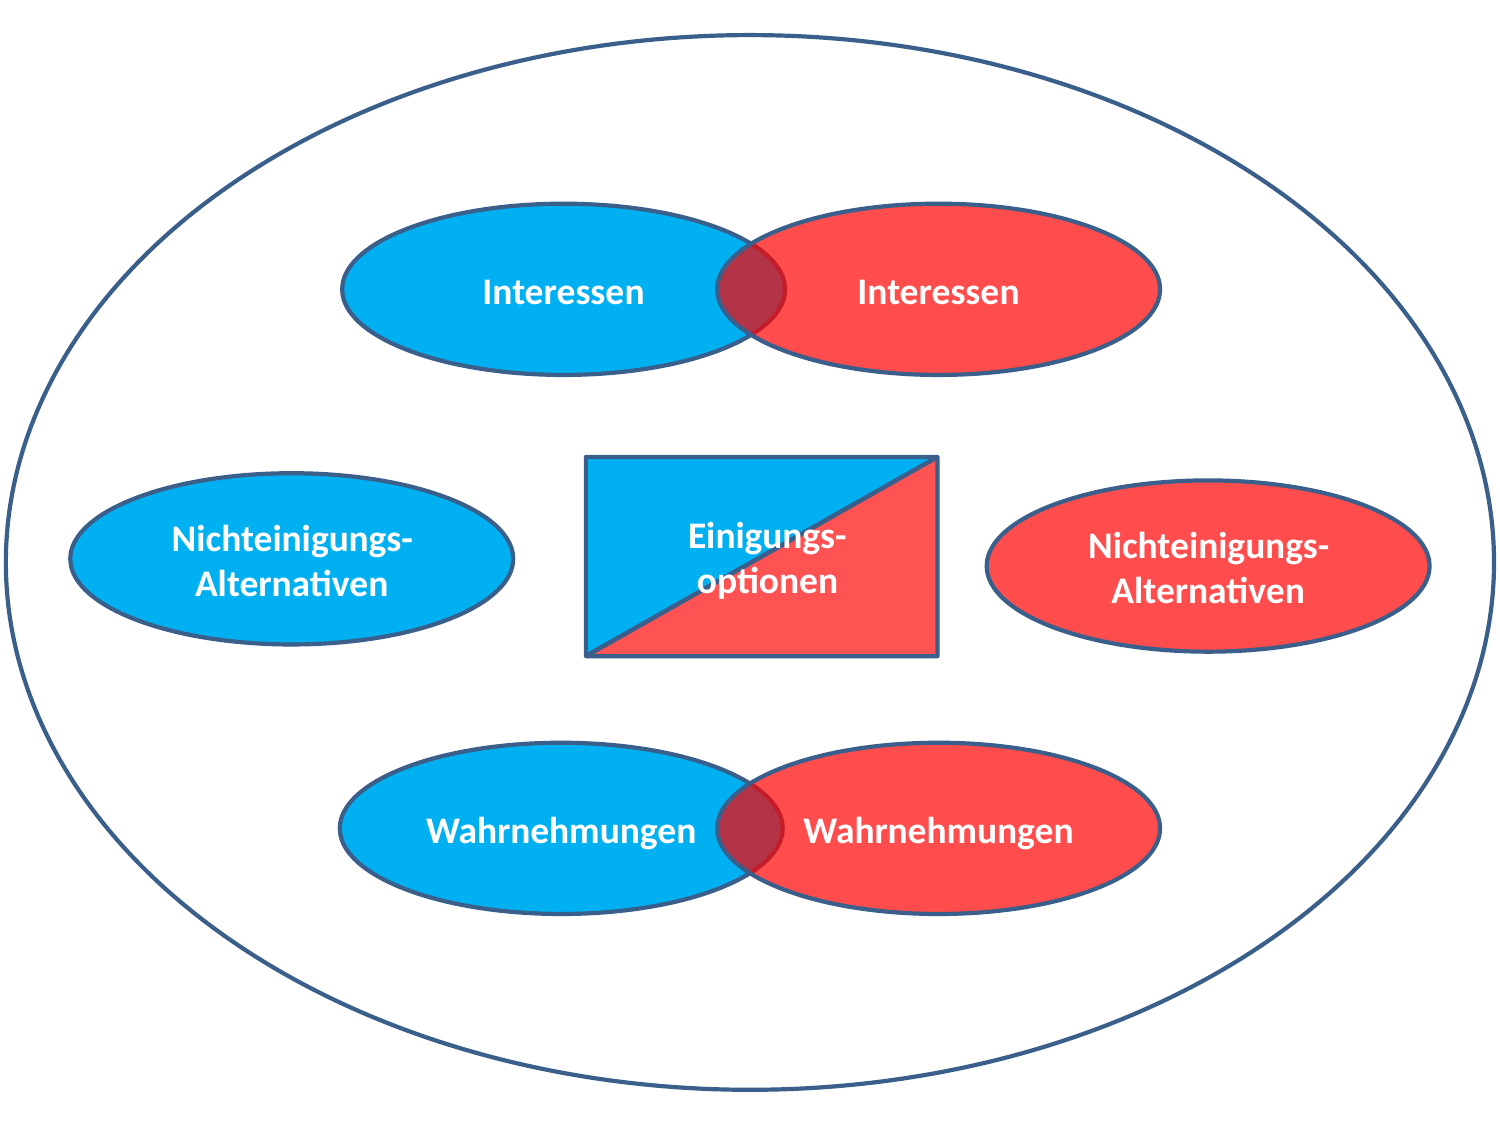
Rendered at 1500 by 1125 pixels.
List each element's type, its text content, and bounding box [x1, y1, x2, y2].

text_box Interessen [340, 201, 751, 378]
text_box [583, 454, 940, 658]
text_box Wahrnehmungen [337, 740, 750, 917]
text_box [585, 458, 940, 659]
text_box Einigungs-optionen [621, 503, 914, 609]
text_box Wahrnehmungen [715, 740, 1163, 917]
text_box Nichteinigungs-Alternativen [68, 471, 516, 647]
text_box Nichteinigungs-Alternativen [984, 478, 1432, 654]
text_box [3, 32, 1497, 1092]
text_box Interessen [715, 201, 1163, 378]
